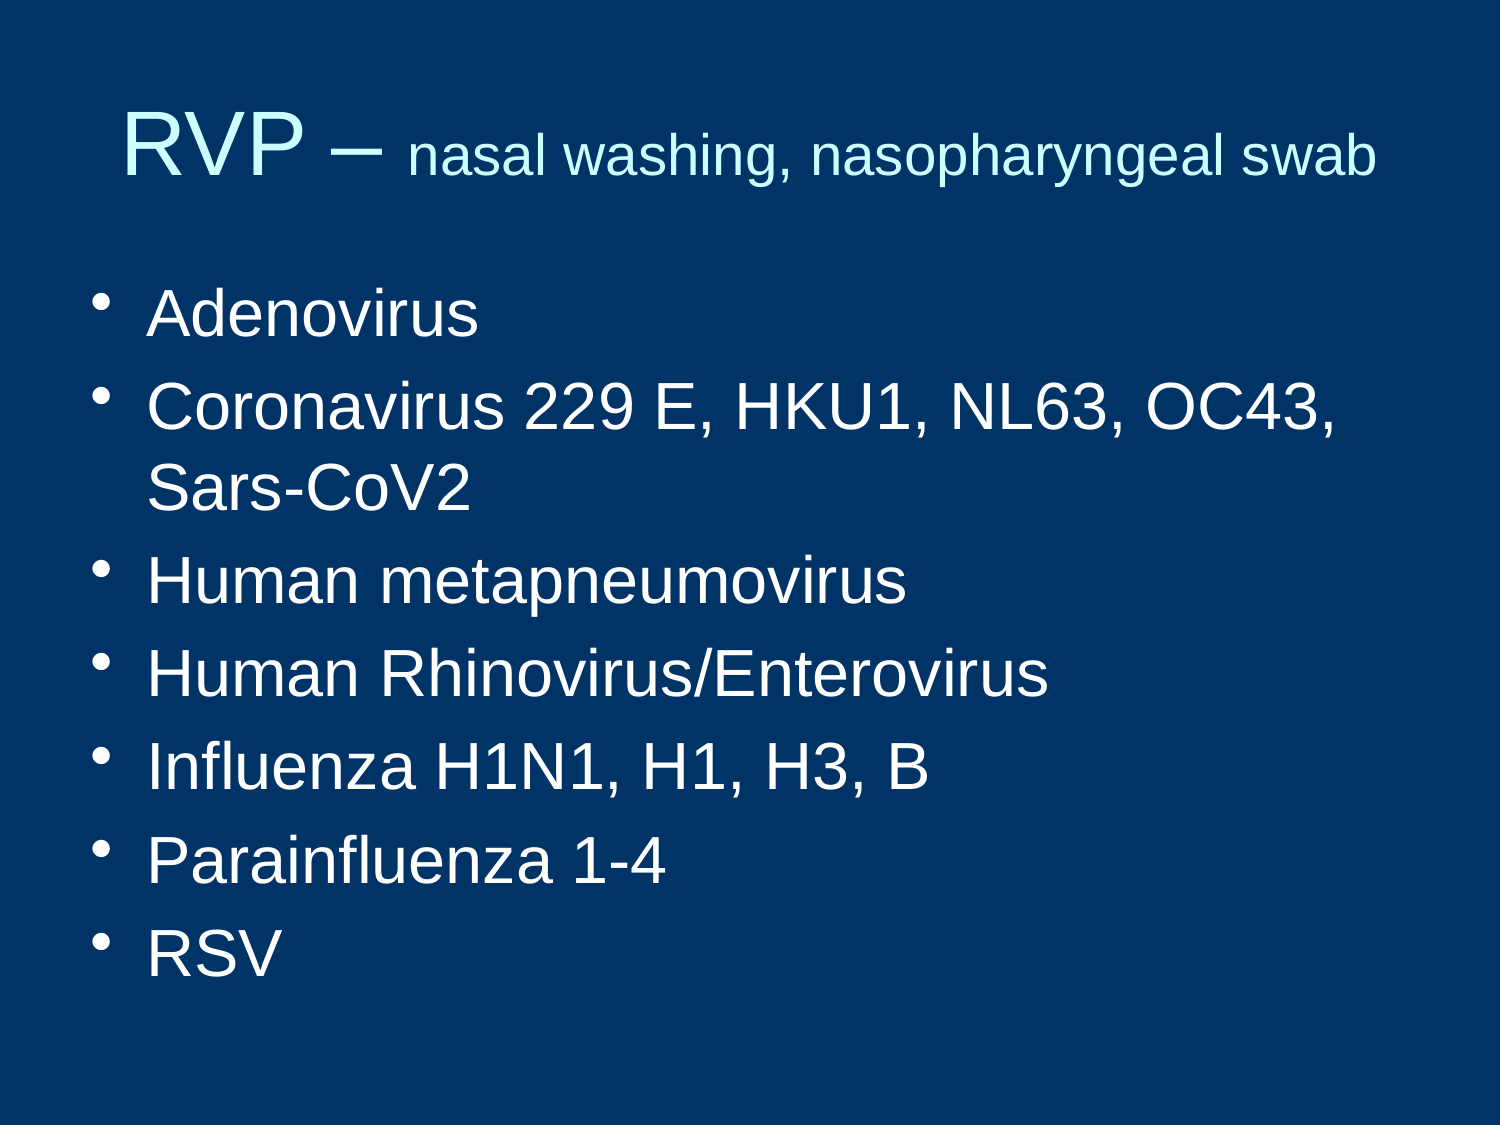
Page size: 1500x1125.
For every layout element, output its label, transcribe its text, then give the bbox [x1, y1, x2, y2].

list Adenovirus Coronavirus 229 E, HKU1, NL63, OC43, Sars-CoV2 Human metapneumovirus Human Rhinovirus/Enterovirus Influenza H1N1, H1, H3, B Parainfluenza 1-4 RSV [75, 262, 1425, 1005]
title RVP – nasal washing, nasopharyngeal swab [75, 45, 1425, 233]
